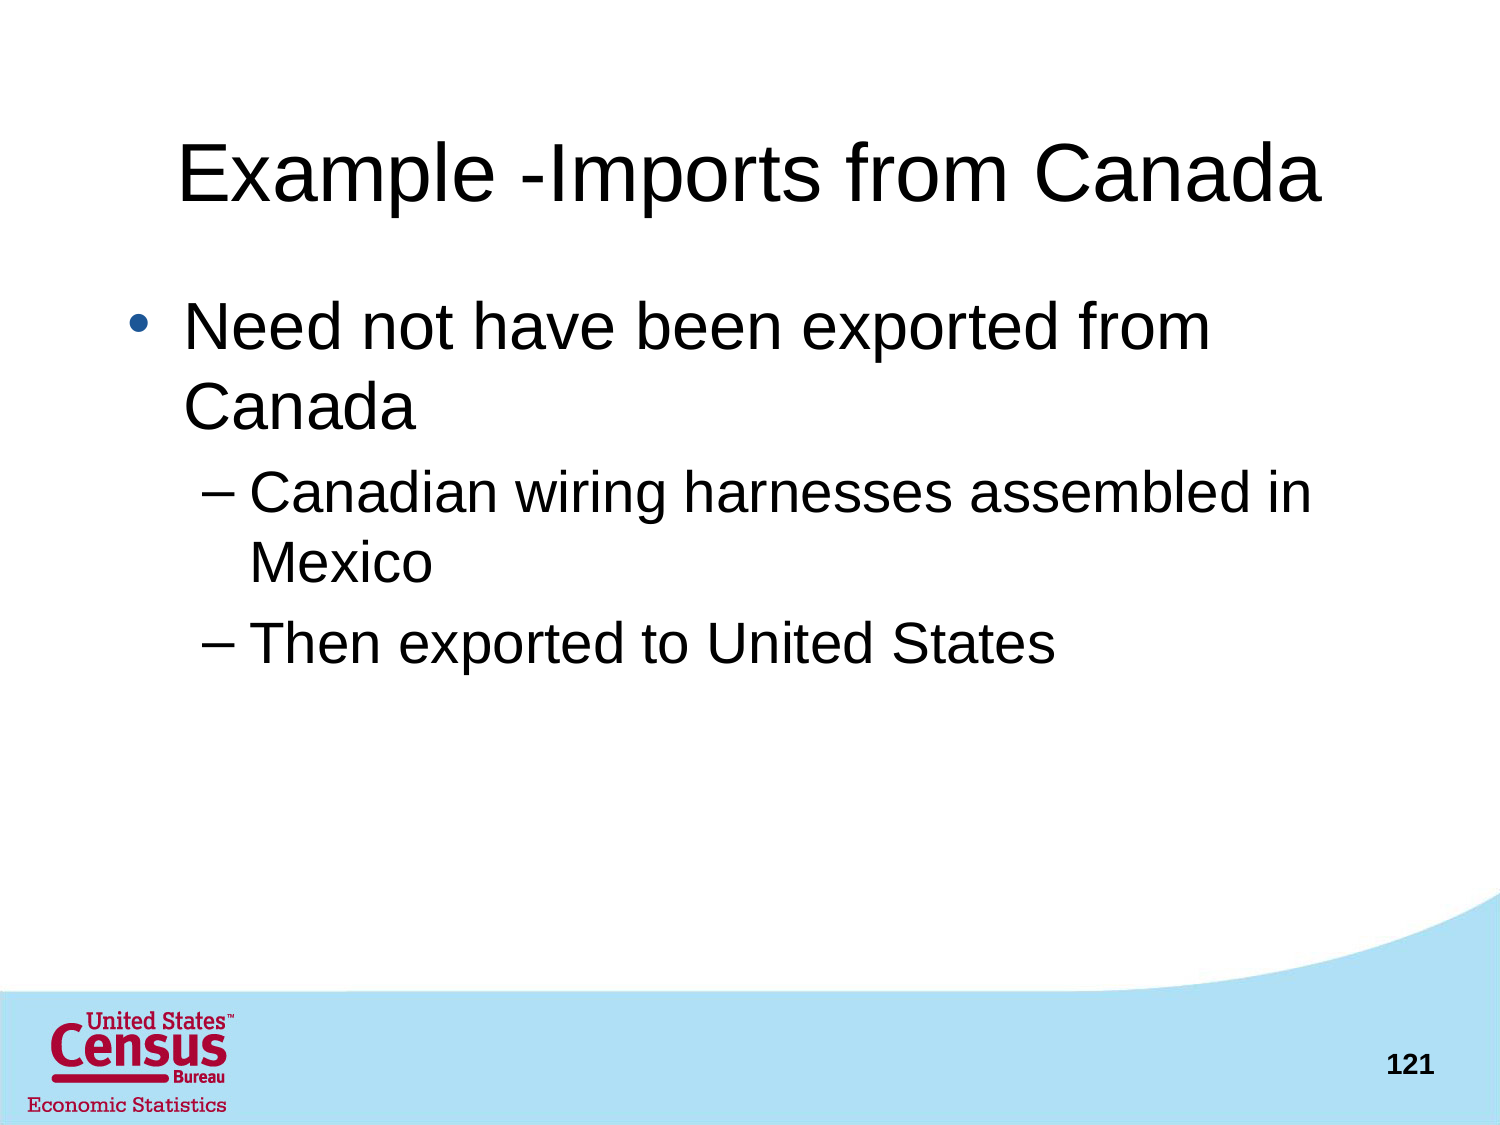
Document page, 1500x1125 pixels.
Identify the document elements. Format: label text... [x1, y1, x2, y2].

picture [0, 888, 1500, 1125]
slide_number 121 [1137, 1025, 1450, 1100]
list Need not have been exported from Canada Canadian wiring harnesses assembled in Mexico Then exported to United States [112, 275, 1388, 1000]
title Example -Imports from Canada [112, 99, 1388, 238]
